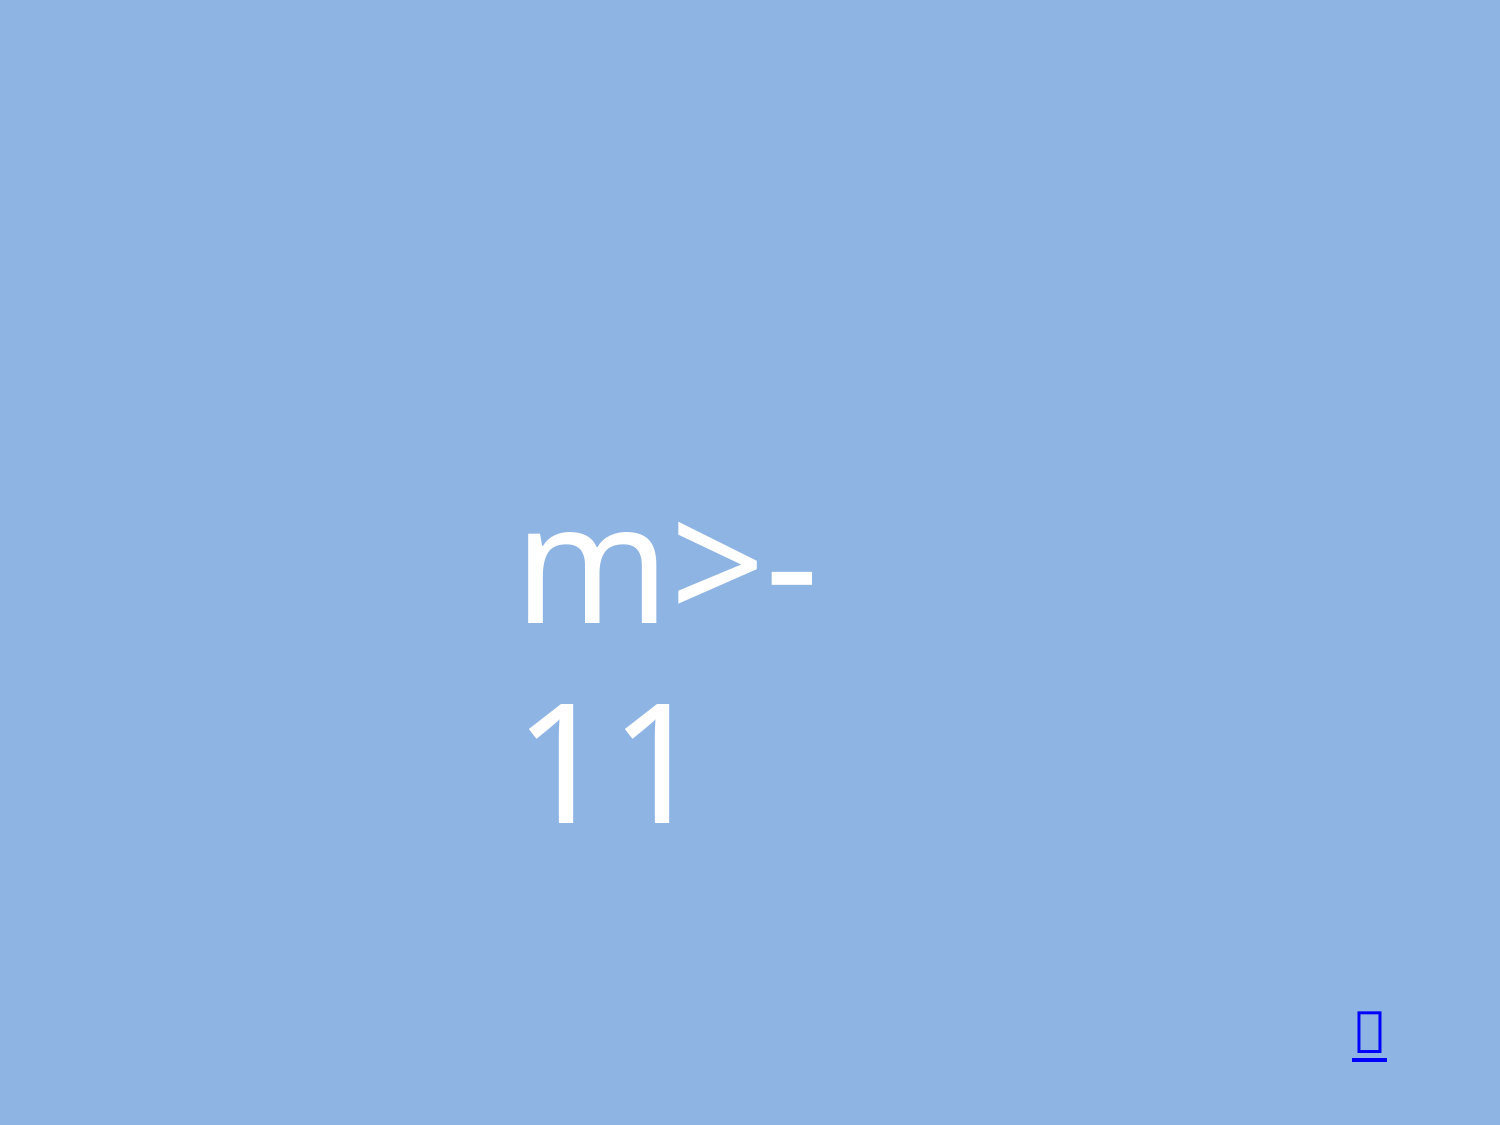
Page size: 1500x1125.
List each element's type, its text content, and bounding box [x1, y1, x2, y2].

text_box m>-11 [499, 449, 938, 865]
text_box  [1337, 987, 1438, 1082]
